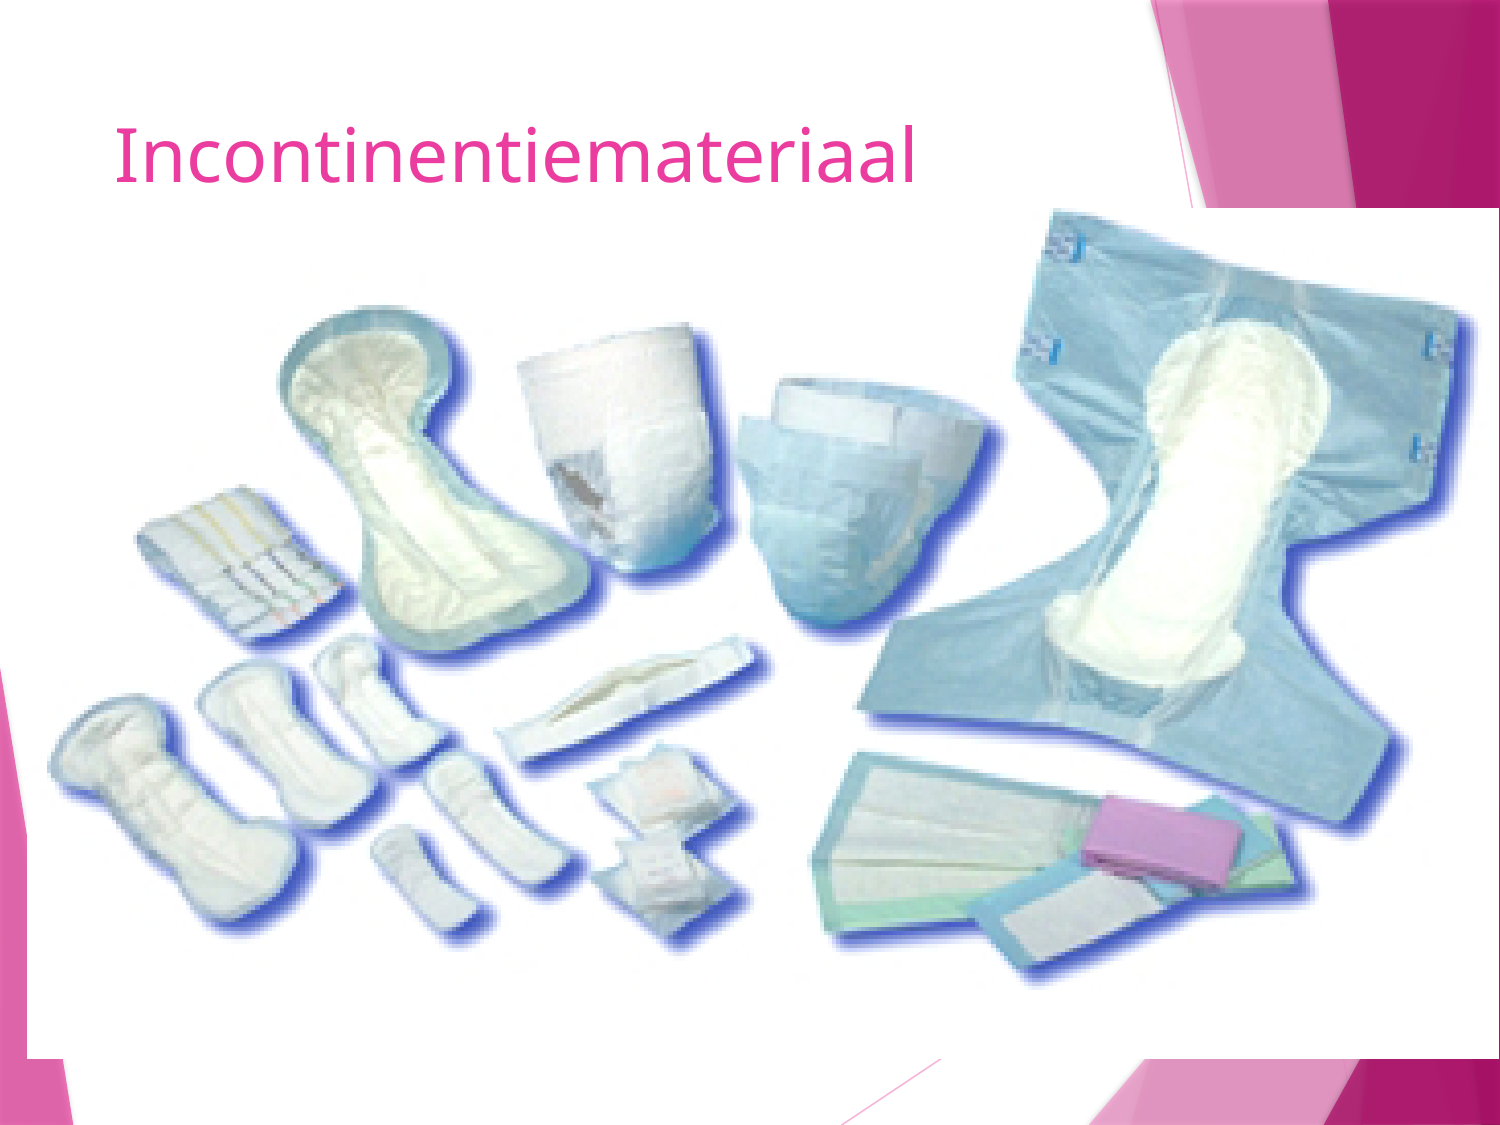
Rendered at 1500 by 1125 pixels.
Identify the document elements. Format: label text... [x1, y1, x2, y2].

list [27, 207, 1499, 1060]
title Incontinentiemateriaal [99, 99, 1142, 207]
